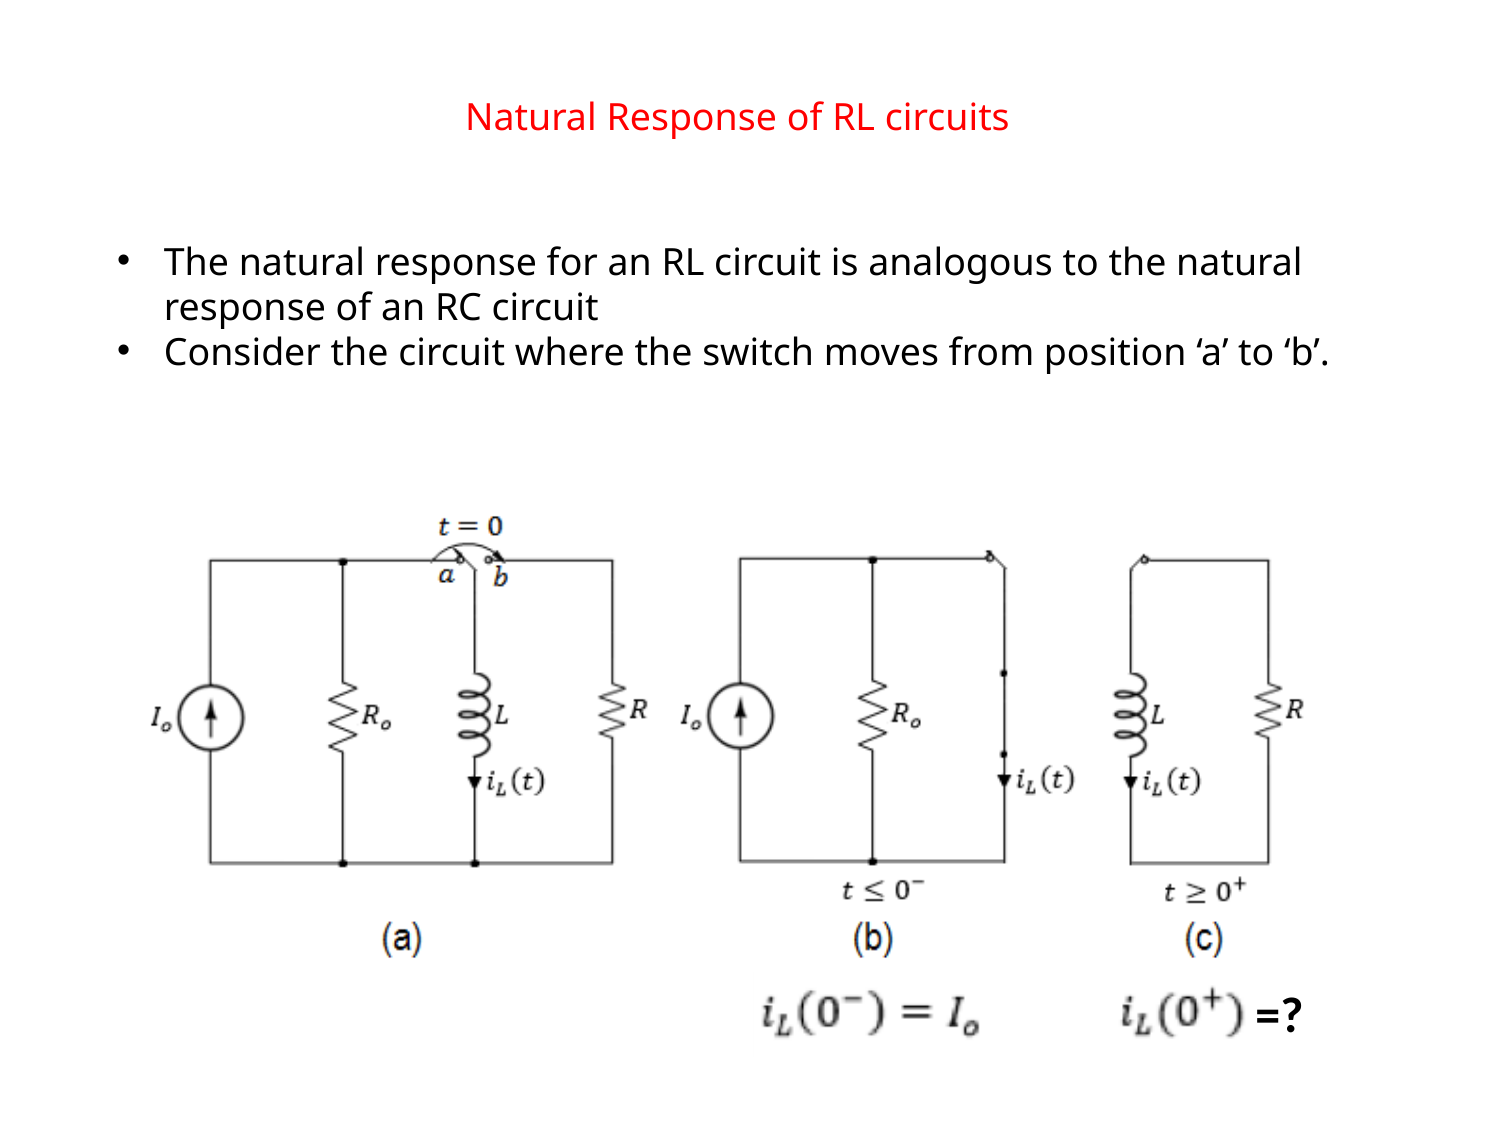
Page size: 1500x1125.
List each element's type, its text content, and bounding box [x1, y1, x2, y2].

picture [1117, 978, 1258, 1058]
picture [130, 497, 1345, 1057]
text_box The natural response for an RL circuit is analogous to the natural response of an RC circuit Consider the circuit where the switch moves from position ‘a’ to ‘b’. [102, 230, 1374, 380]
text_box Natural Response of RL circuits [450, 85, 1026, 145]
text_box =? [1262, 984, 1319, 1050]
